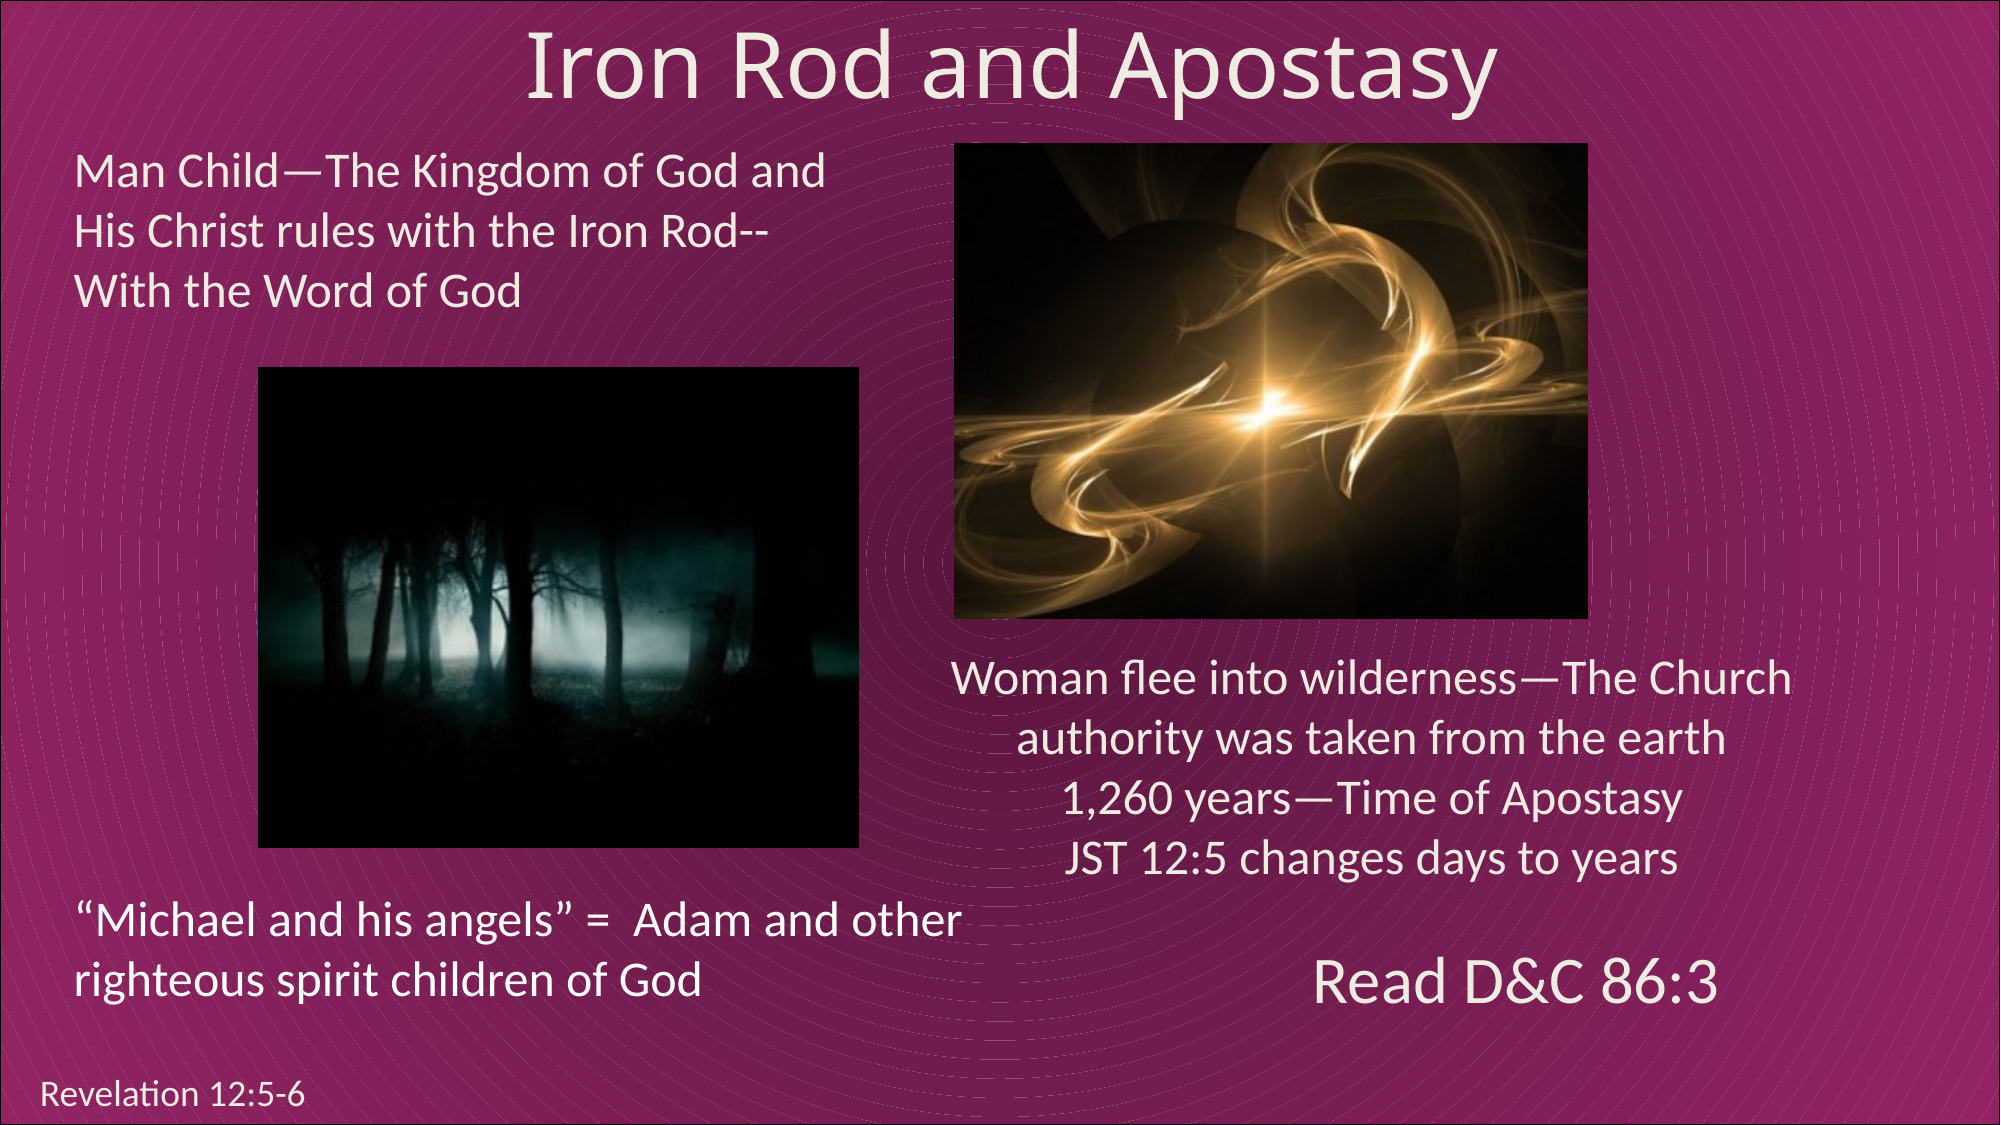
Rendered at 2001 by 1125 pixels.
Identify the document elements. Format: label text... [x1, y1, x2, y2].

text_box “Michael and his angels” = Adam and other righteous spirit children of God [58, 878, 1059, 1014]
text_box Iron Rod and Apostasy [275, 0, 1750, 125]
text_box Woman flee into wilderness—The Church authority was taken from the earth 1,260 years—Time of Apostasy JST 12:5 changes days to years [902, 636, 1841, 892]
picture [954, 143, 1588, 619]
text_box [0, 0, 2000, 1125]
text_box Man Child—The Kingdom of God and His Christ rules with the Iron Rod--With the Word of God [58, 129, 847, 445]
picture [258, 367, 859, 848]
text_box Read D&C 86:3 [1298, 929, 1786, 1025]
text_box Revelation 12:5-6 [25, 1061, 513, 1122]
